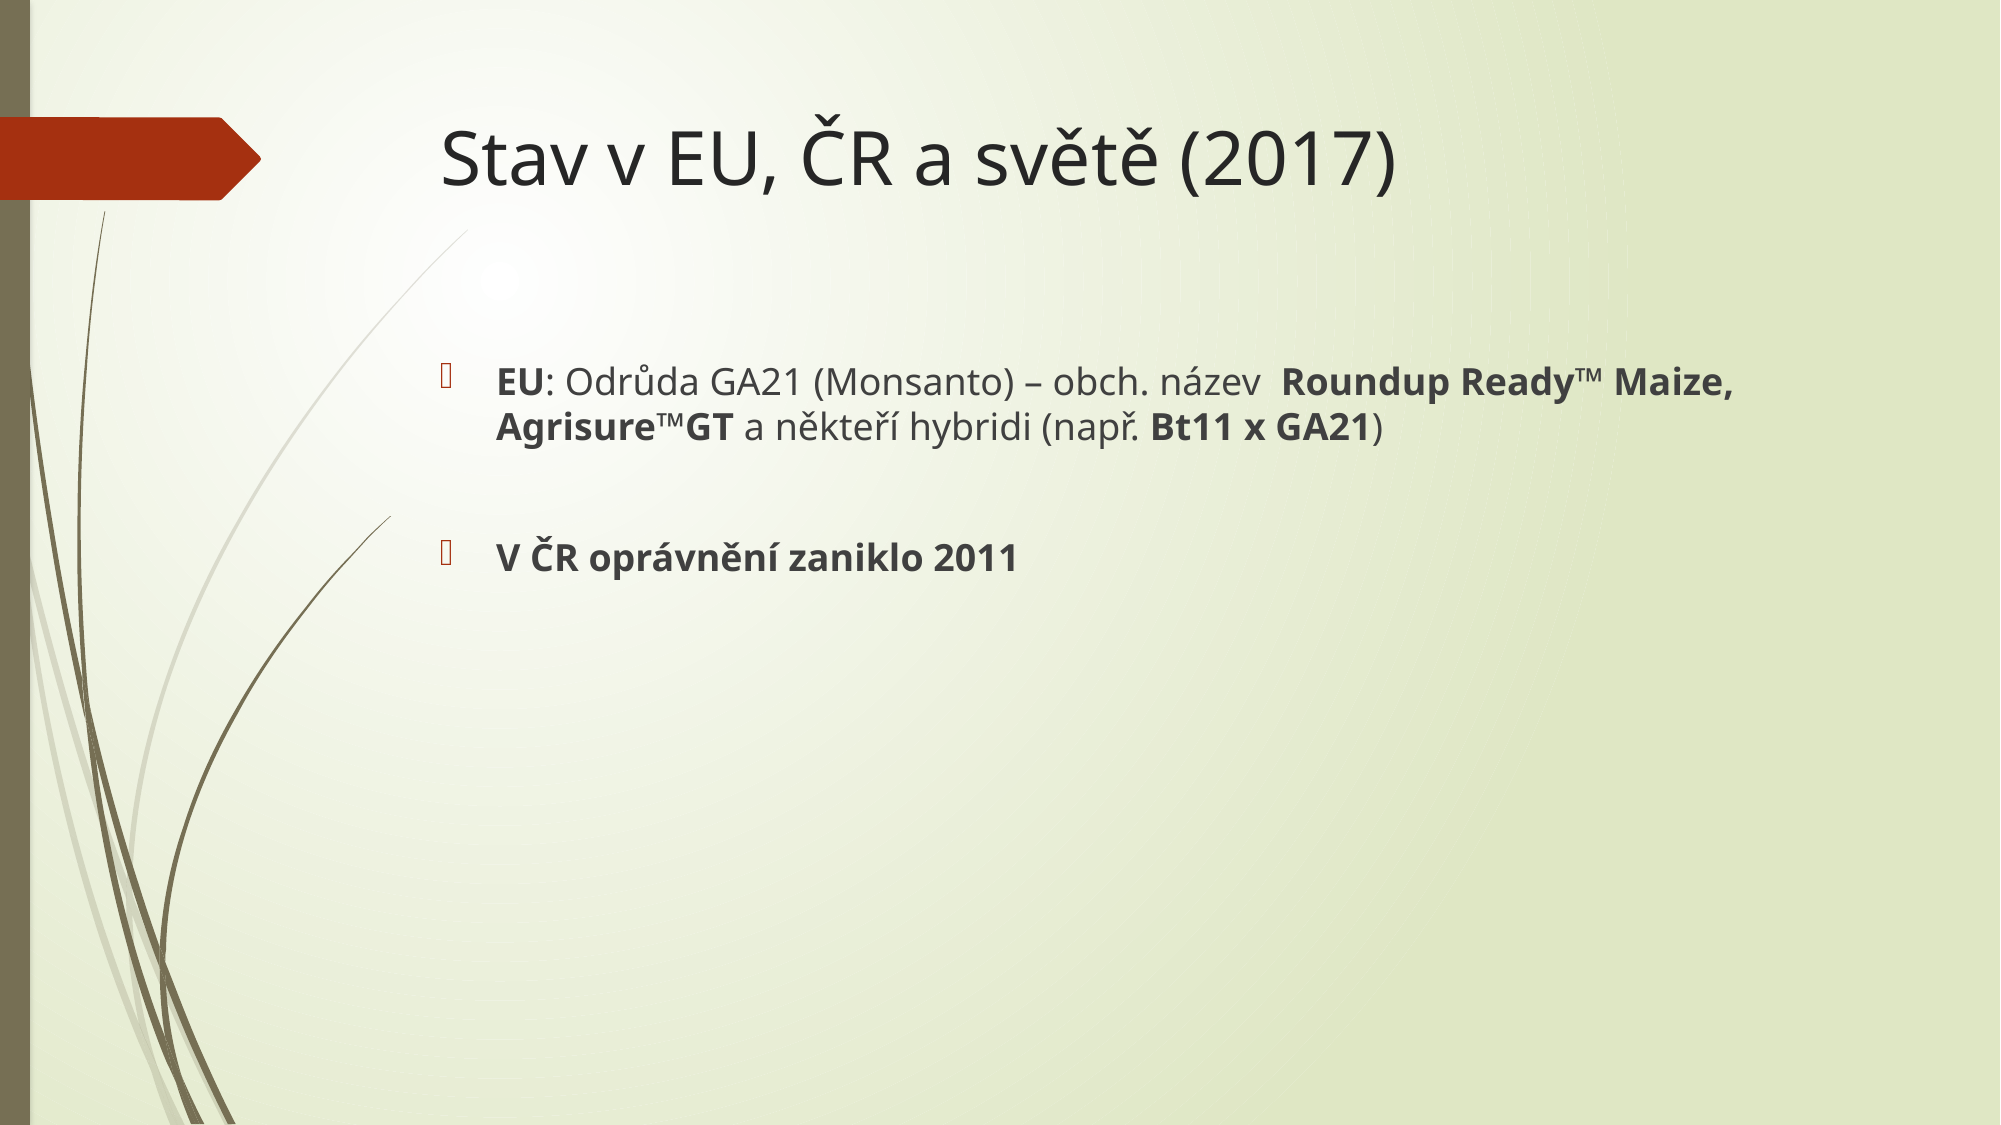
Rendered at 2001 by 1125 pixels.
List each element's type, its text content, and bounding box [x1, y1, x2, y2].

title Stav v EU, ČR a světě (2017) [425, 102, 1888, 313]
list EU: Odrůda GA21 (Monsanto) – obch. název Roundup Ready™ Maize, Agrisure™GT a někteří hybridi (např. Bt11 x GA21) V ČR oprávnění zaniklo 2011 [424, 350, 1888, 970]
